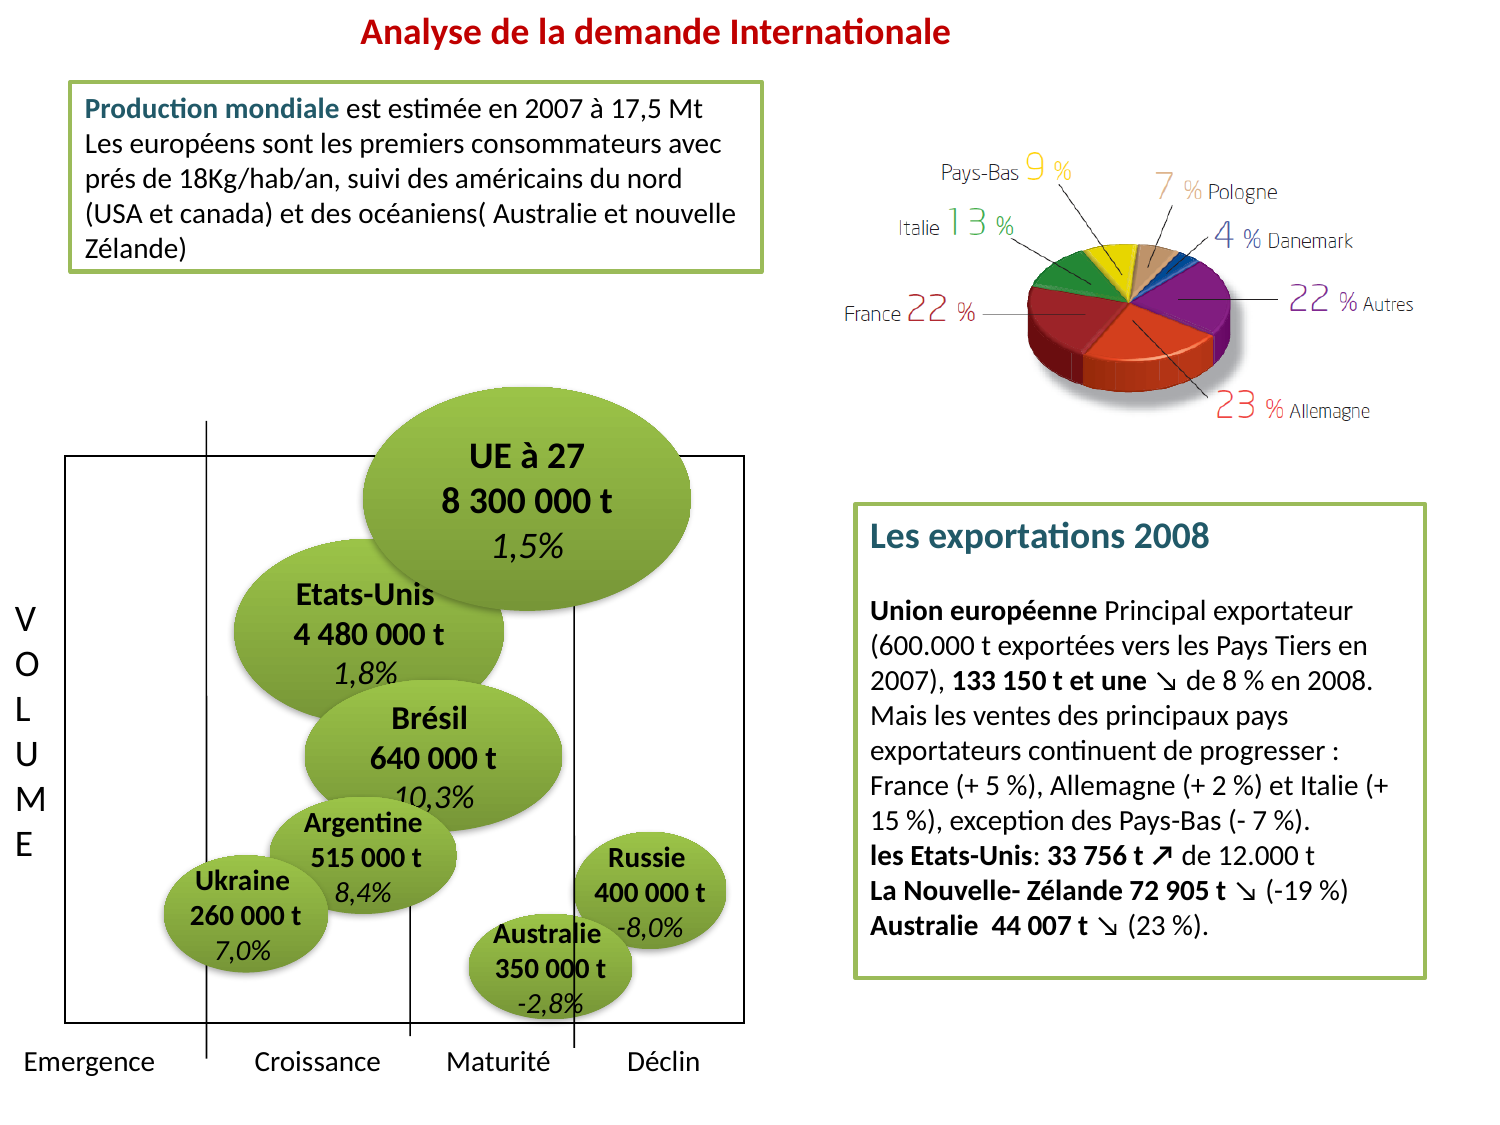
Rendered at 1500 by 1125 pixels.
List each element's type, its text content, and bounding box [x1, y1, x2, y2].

text_box Brésil 640 000 t 10,3% [304, 679, 563, 832]
text_box Production mondiale est estimée en 2007 à 17,5 Mt Les européens sont les premiers consommateurs avec prés de 18Kg/hab/an, suivi des américains du nord (USA et canada) et des océaniens( Australie et nouvelle Zélande) [68, 80, 764, 274]
text_box UE à 27 8 300 000 t 1,5% [363, 386, 692, 611]
text_box Ukraine 260 000 t 7,0% [163, 855, 329, 973]
text_box [64, 456, 206, 1024]
text_box [411, 615, 574, 1024]
text_box Emergence [8, 1034, 171, 1085]
text_box [207, 914, 410, 1024]
picture [843, 152, 1416, 425]
text_box Croissance [239, 1034, 397, 1085]
text_box Etats-Unis 4 480 000 t 1,8% [234, 539, 504, 717]
text_box V O L U M E [0, 586, 62, 871]
text_box [575, 456, 744, 1024]
text_box Les exportations 2008 Union européenne Principal exportateur (600.000 t exportées vers les Pays Tiers en 2007), 133 150 t et une ↘ de 8 % en 2008. Mais les ventes des principaux pays exportateurs continuent de progresser : France (+ 5 %), Allemagne (+ 2 %) et Italie (+ 15 %), exception des Pays-Bas (- 7 %). les Etats-Unis: 33 756 t ↗ de 12.000 t La Nouvelle- Zélande 72 905 t ↘ (-19 %) Australie 44 007 t ↘ (23 %). [853, 502, 1427, 980]
text_box [207, 456, 371, 860]
text_box Analyse de la demande Internationale [277, 0, 1134, 90]
text_box Déclin [612, 1034, 716, 1085]
text_box Argentine 515 000 t 8,4% [269, 796, 458, 914]
text_box Maturité [431, 1034, 566, 1085]
